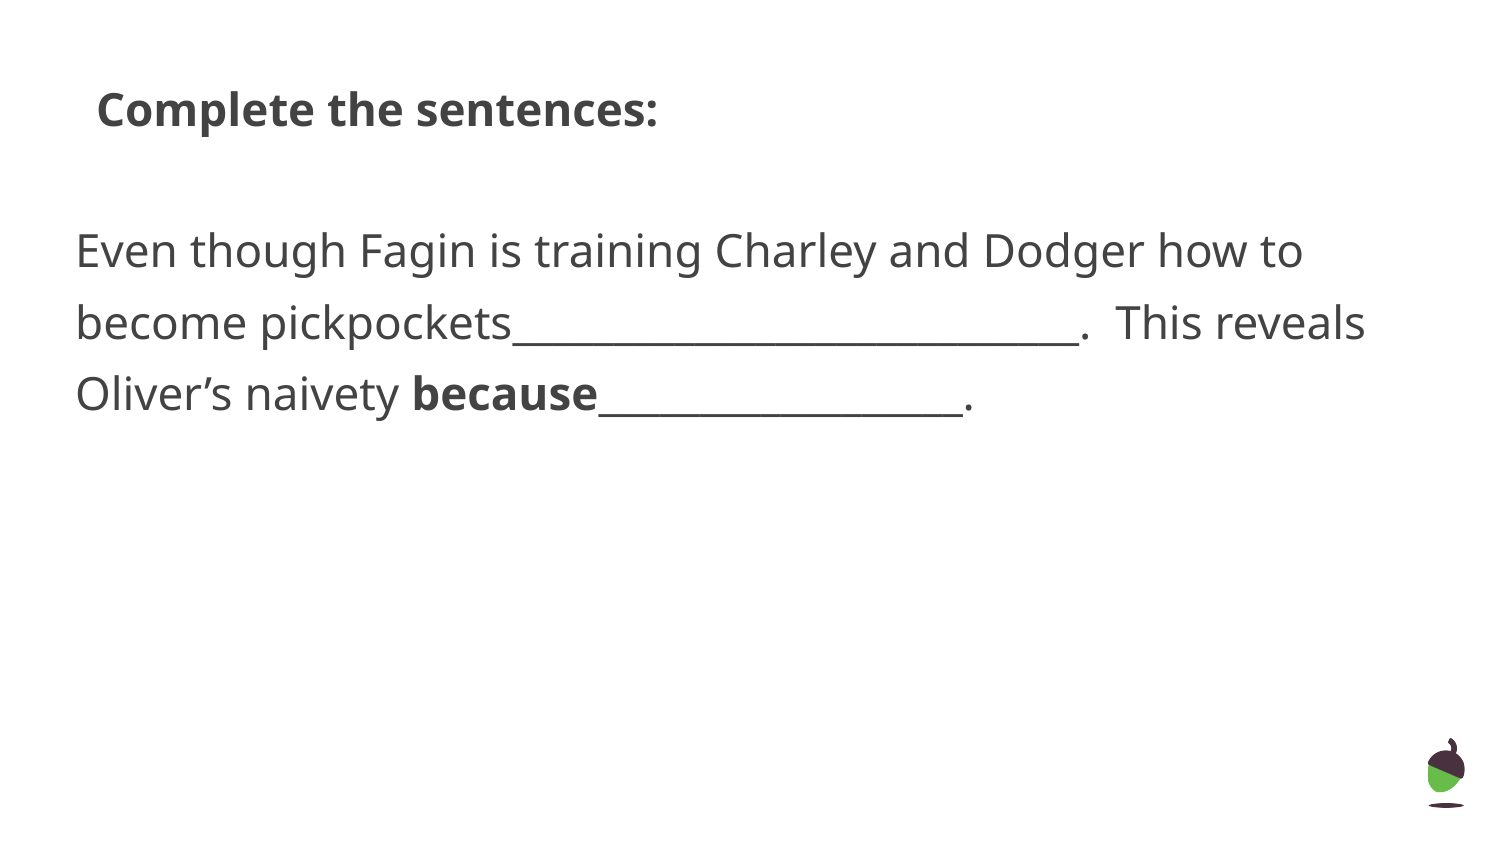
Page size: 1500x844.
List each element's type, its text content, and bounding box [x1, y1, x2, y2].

text_box Complete the sentences: [0, 65, 763, 156]
list Even though Fagin is training Charley and Dodger how to become pickpockets____________________________. This reveals Oliver’s naivety because__________________. [75, 205, 1460, 659]
picture [1427, 738, 1465, 808]
